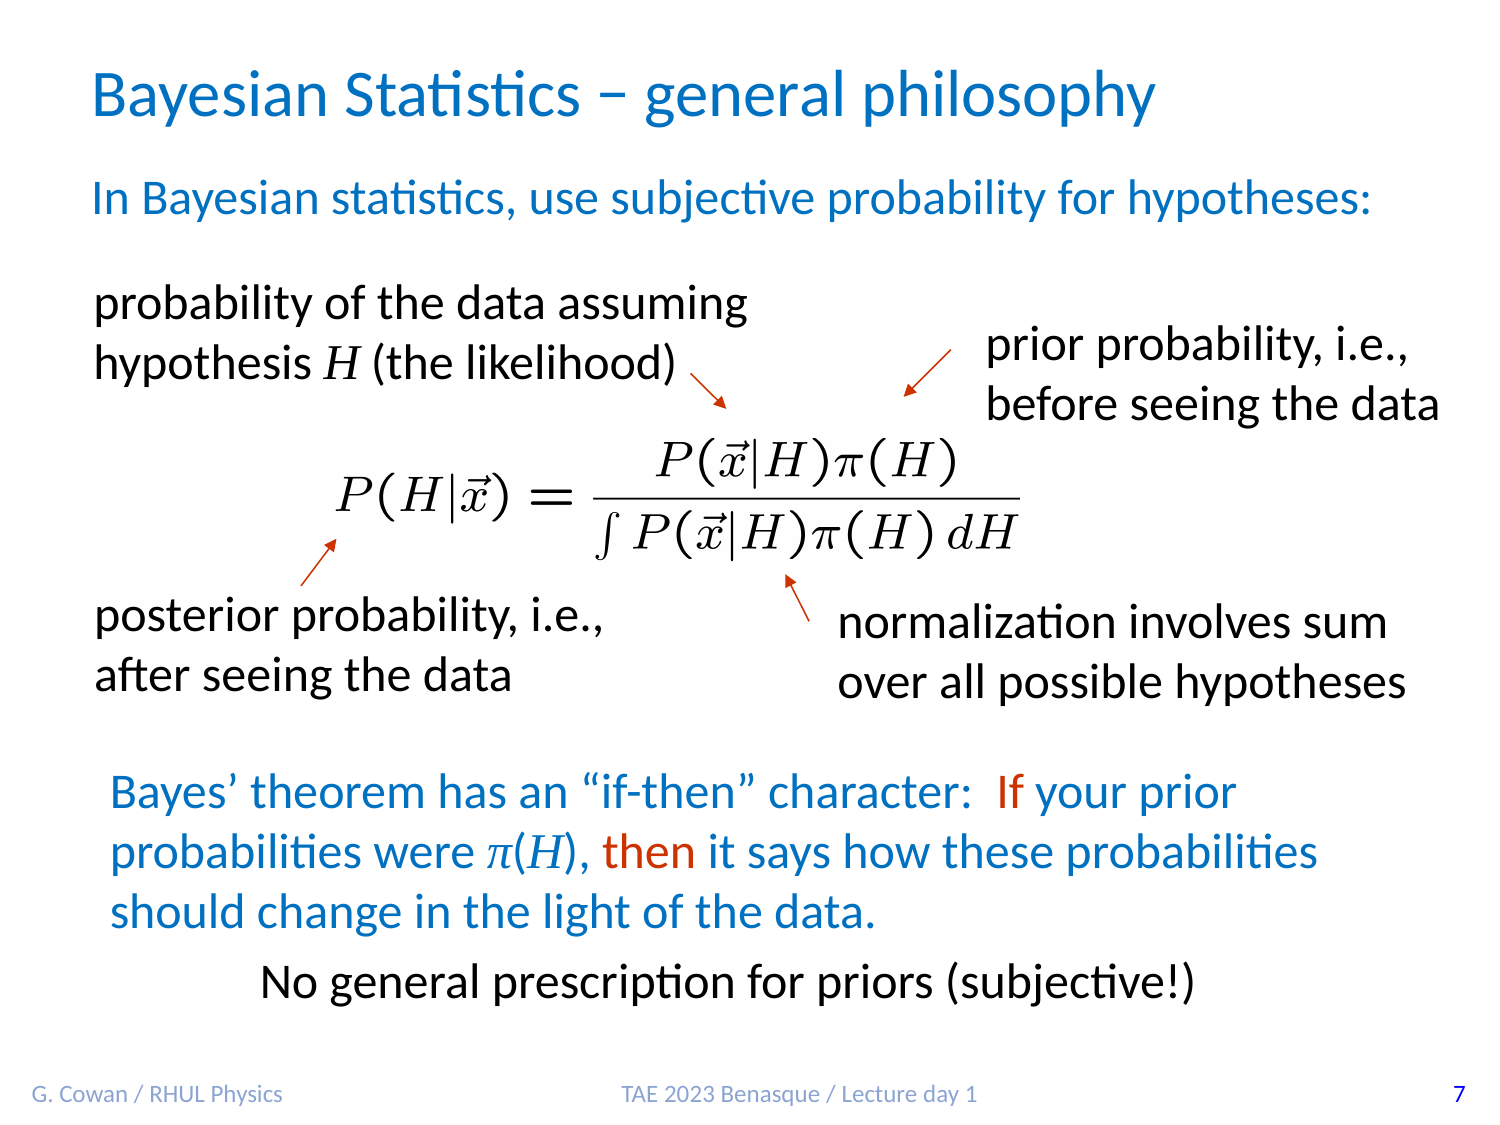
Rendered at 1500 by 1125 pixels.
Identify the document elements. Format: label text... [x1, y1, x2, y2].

text_box [300, 542, 329, 586]
slide_number G. Cowan / RHUL Physics [16, 1062, 338, 1123]
text_box [690, 373, 727, 409]
text_box posterior probability, i.e., after seeing the data [79, 574, 631, 709]
text_box In Bayesian statistics, use subjective probability for hypotheses: [76, 156, 1447, 232]
text_box Bayes’ theorem has an “if-then” character: If your prior probabilities were π(H), then it says how these probabilities should change in the light of the data. No general prescription for priors (subjective!) [95, 751, 1334, 1017]
text_box normalization involves sum over all possible hypotheses [822, 581, 1422, 716]
slide_number 7 [1262, 1062, 1481, 1123]
text_box prior probability, i.e., before seeing the data [970, 302, 1456, 438]
text_box [903, 349, 951, 397]
picture [334, 437, 1022, 563]
text_box probability of the data assuming hypothesis H (the likelihood) [78, 262, 775, 397]
footer TAE 2023 Benasque / Lecture day 1 [338, 1062, 1262, 1123]
text_box [785, 574, 810, 622]
text_box Bayesian Statistics − general philosophy [29, 42, 1235, 149]
